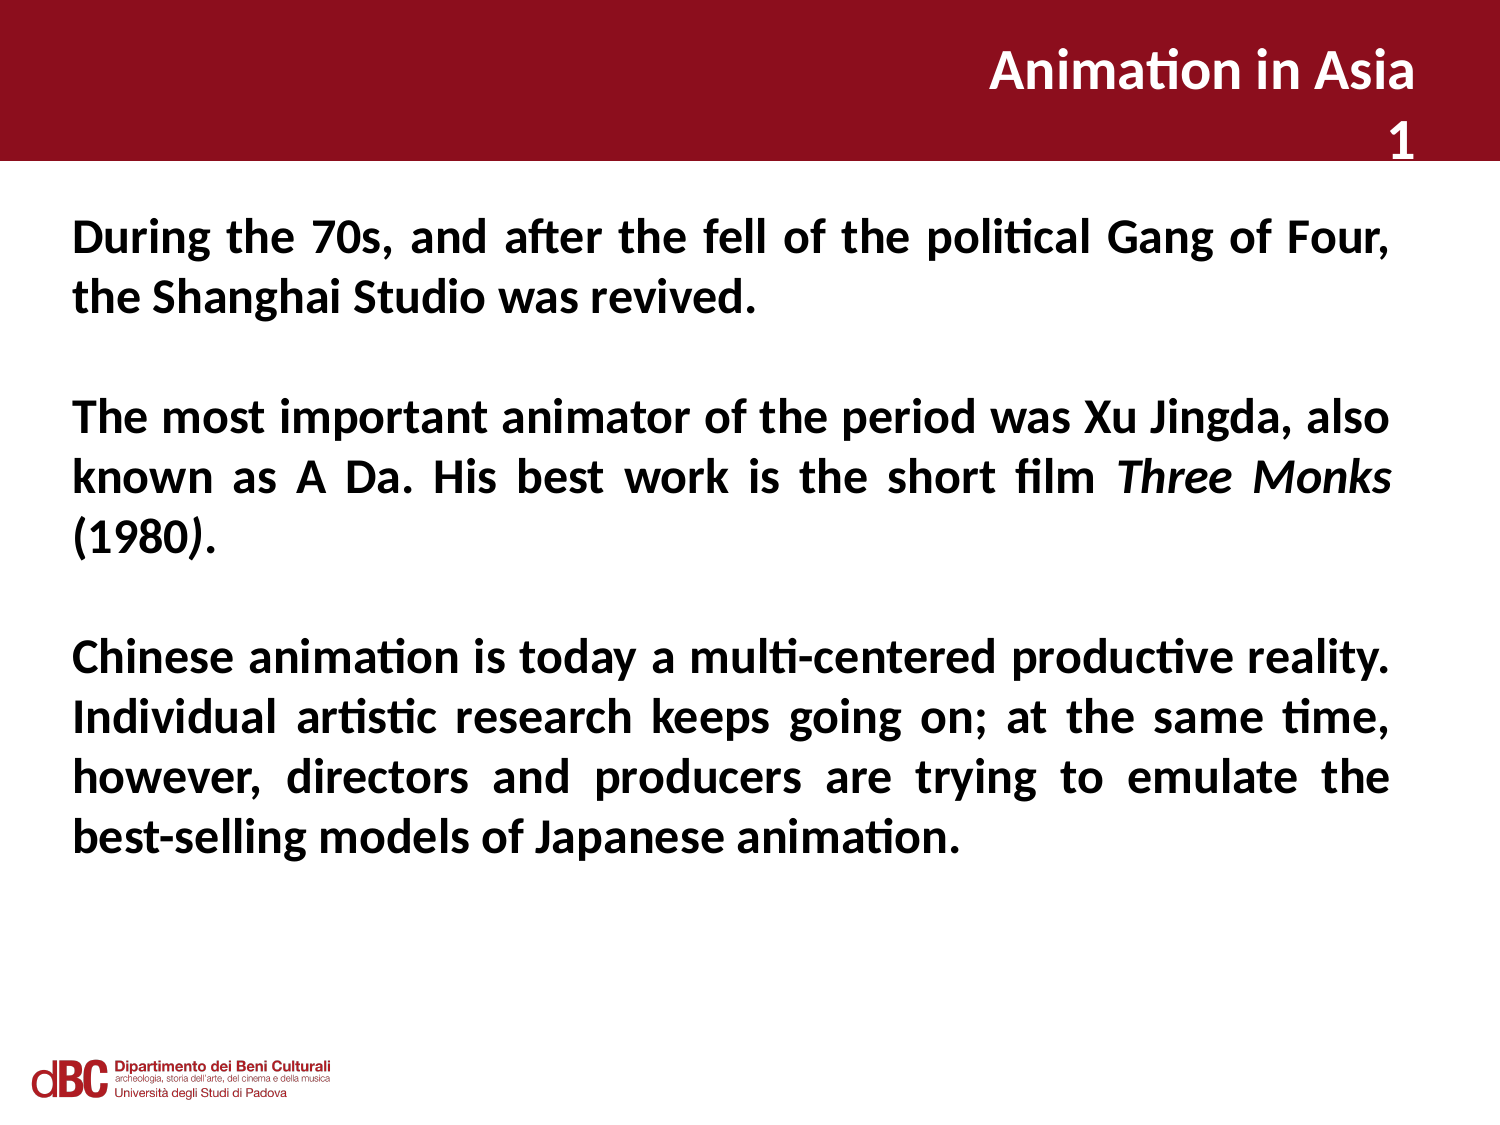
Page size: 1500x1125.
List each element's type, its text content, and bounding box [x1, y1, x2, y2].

text_box Animation in Asia 1 China [946, 30, 1416, 141]
text_box [0, 0, 1500, 161]
picture [29, 1058, 337, 1104]
text_box During the 70s, and after the fell of the political Gang of Four, the Shanghai Studio was revived. The most important animator of the period was Xu Jingda, also known as A Da. His best work is the short film Three Monks (1980). Chinese animation is today a multi-centered productive reality. Individual artistic research keeps going on; at the same time, however, directors and producers are trying to emulate the best-selling models of Japanese animation. [64, 196, 1400, 1125]
